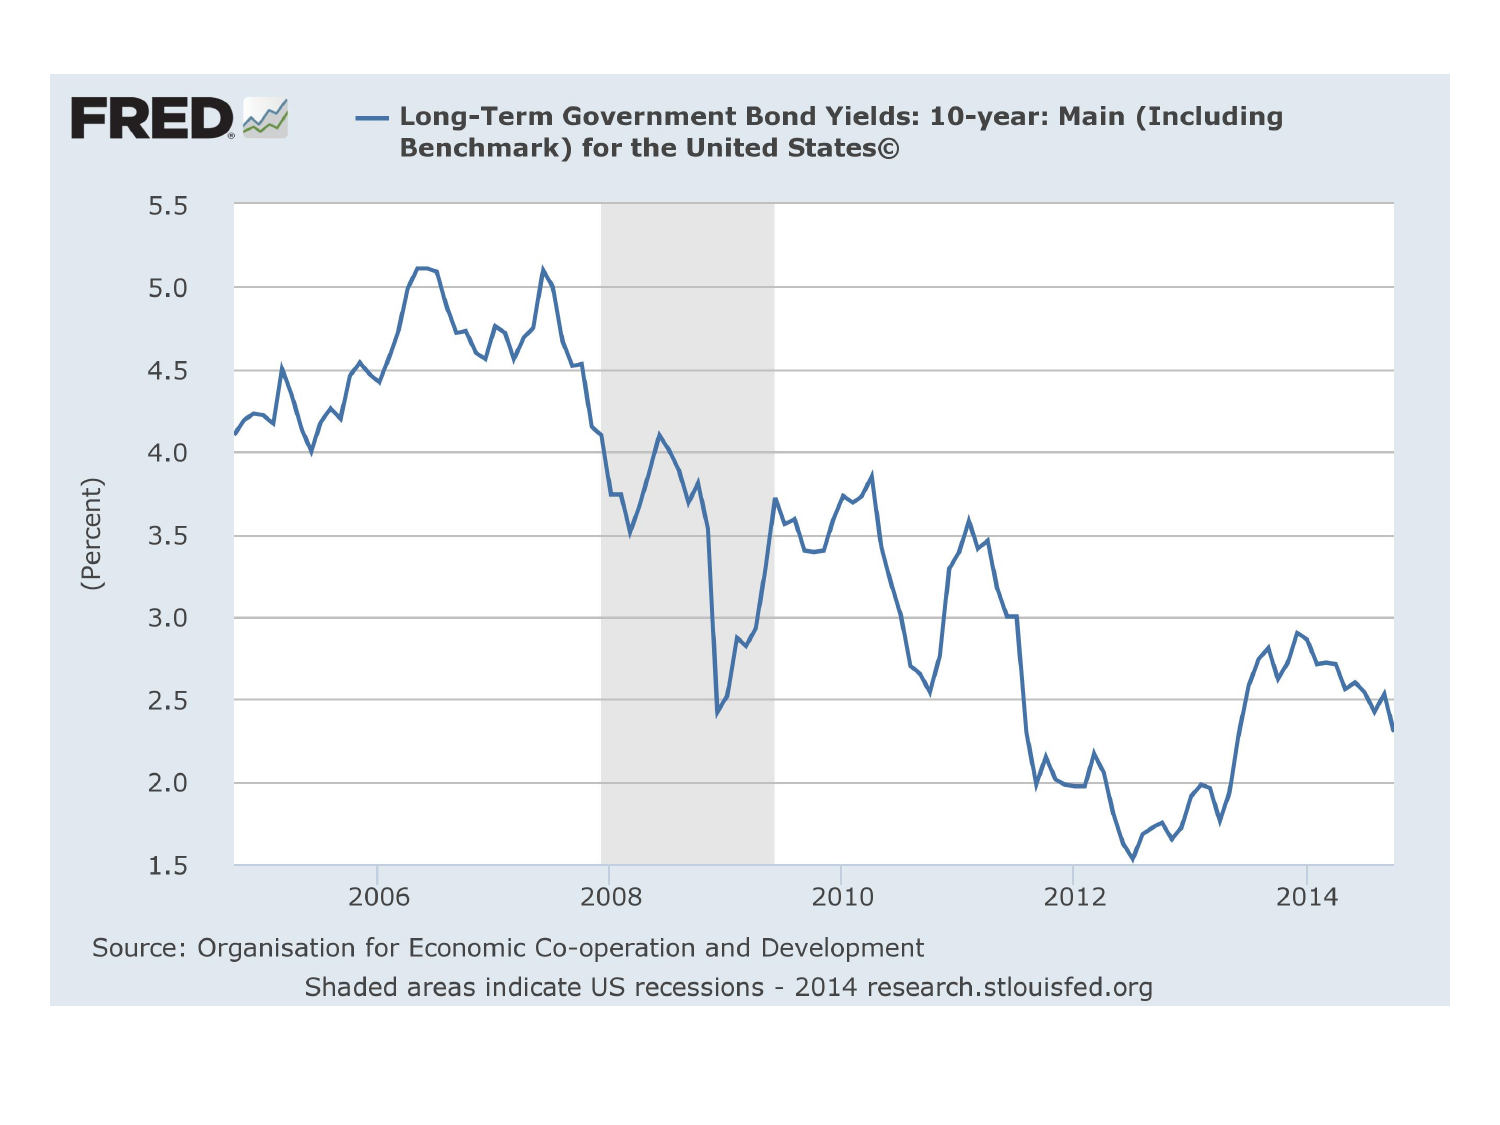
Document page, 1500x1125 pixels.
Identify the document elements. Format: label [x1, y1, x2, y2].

picture [49, 74, 1451, 1006]
